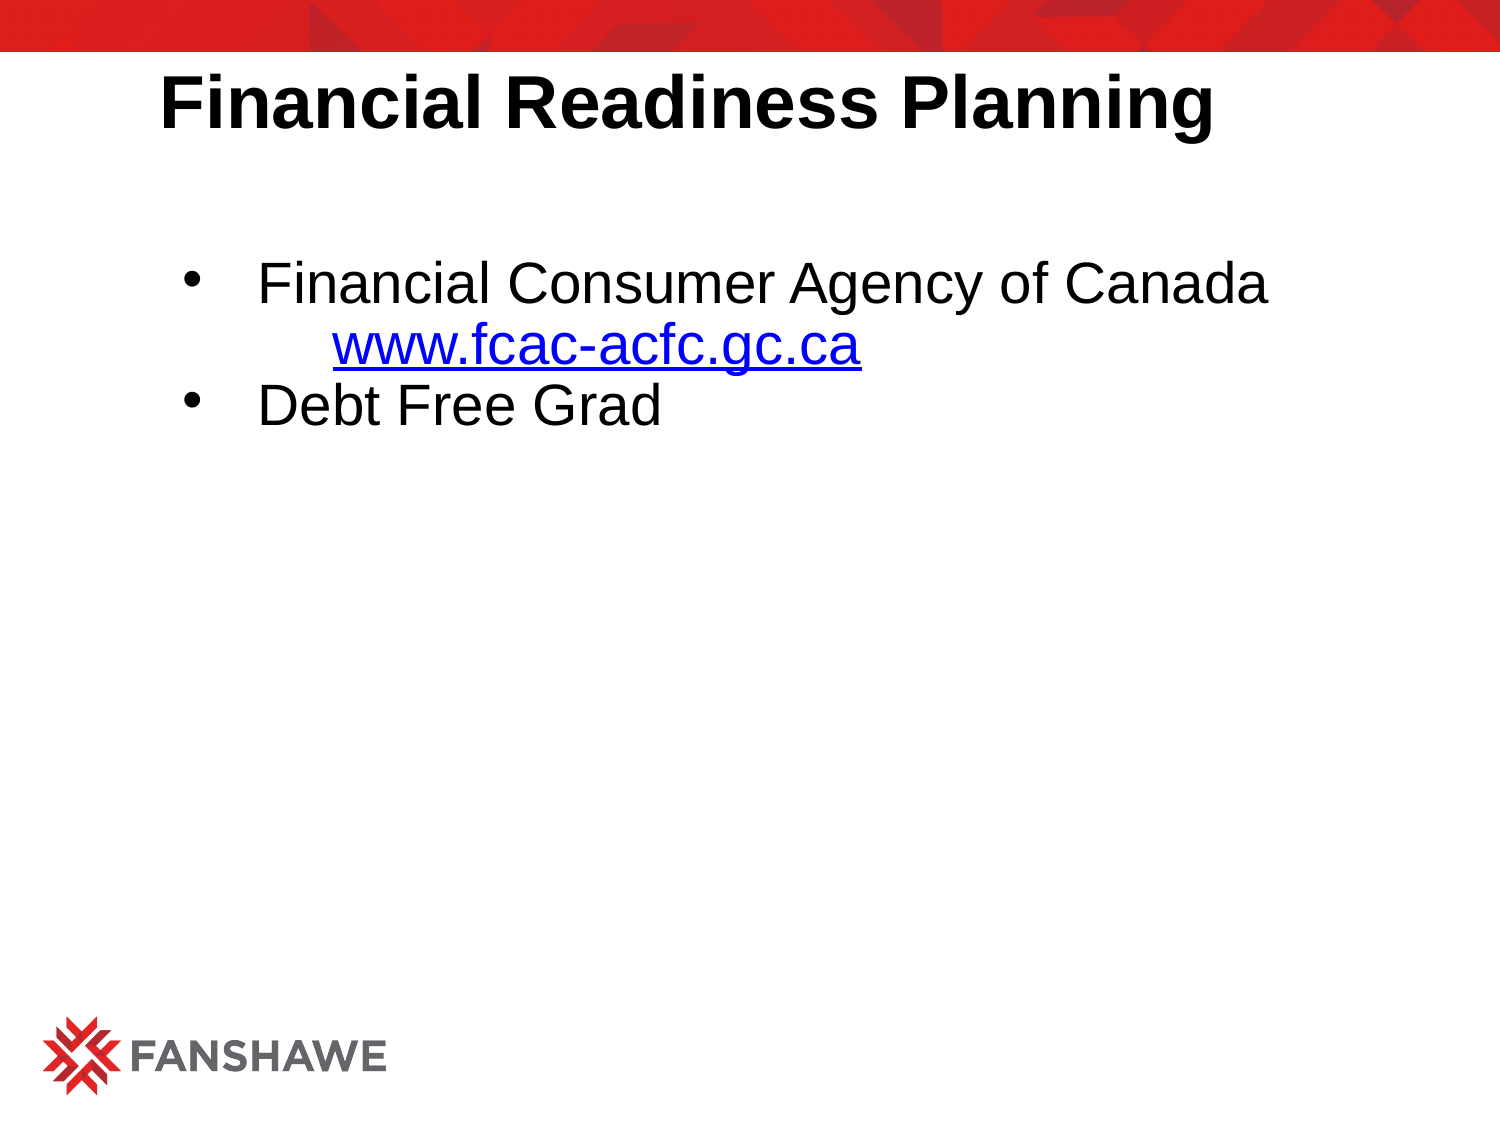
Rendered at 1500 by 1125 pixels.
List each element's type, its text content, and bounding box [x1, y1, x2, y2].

picture [0, 0, 1500, 52]
list Financial Consumer Agency of Canada www.fcac-acfc.gc.ca Debt Free Grad [167, 256, 1433, 1019]
picture [30, 1009, 399, 1101]
list Financial Readiness Planning [56, 71, 1322, 151]
